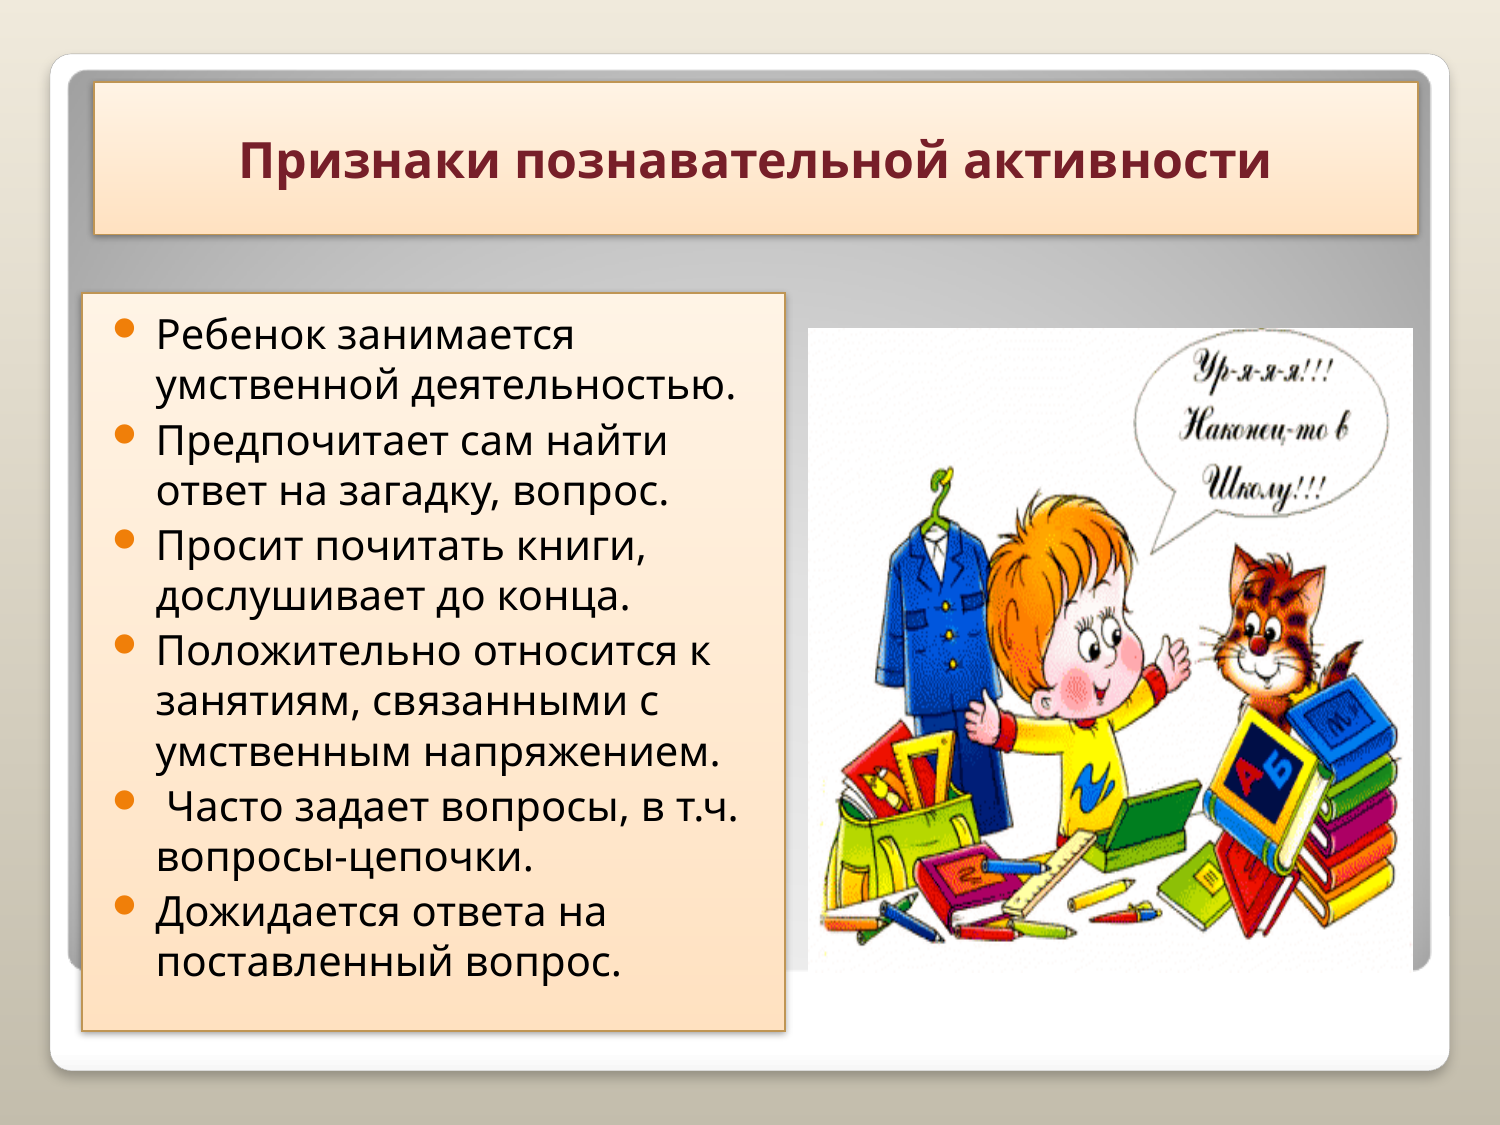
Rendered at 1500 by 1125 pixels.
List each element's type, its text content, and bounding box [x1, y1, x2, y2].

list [808, 327, 1413, 973]
picture [67, 69, 1432, 972]
list Ребенок занимается умственной деятельностью. Предпочитает сам найти ответ на загадку, вопрос. Просит почитать книги, дослушивает до конца. Положительно относится к занятиям, связанными с умственным напряжением. Часто задает вопросы, в т.ч. вопросы-цепочки. Дожидается ответа на поставленный вопрос. [81, 292, 786, 1032]
title Признаки познавательной активности [93, 81, 1419, 235]
